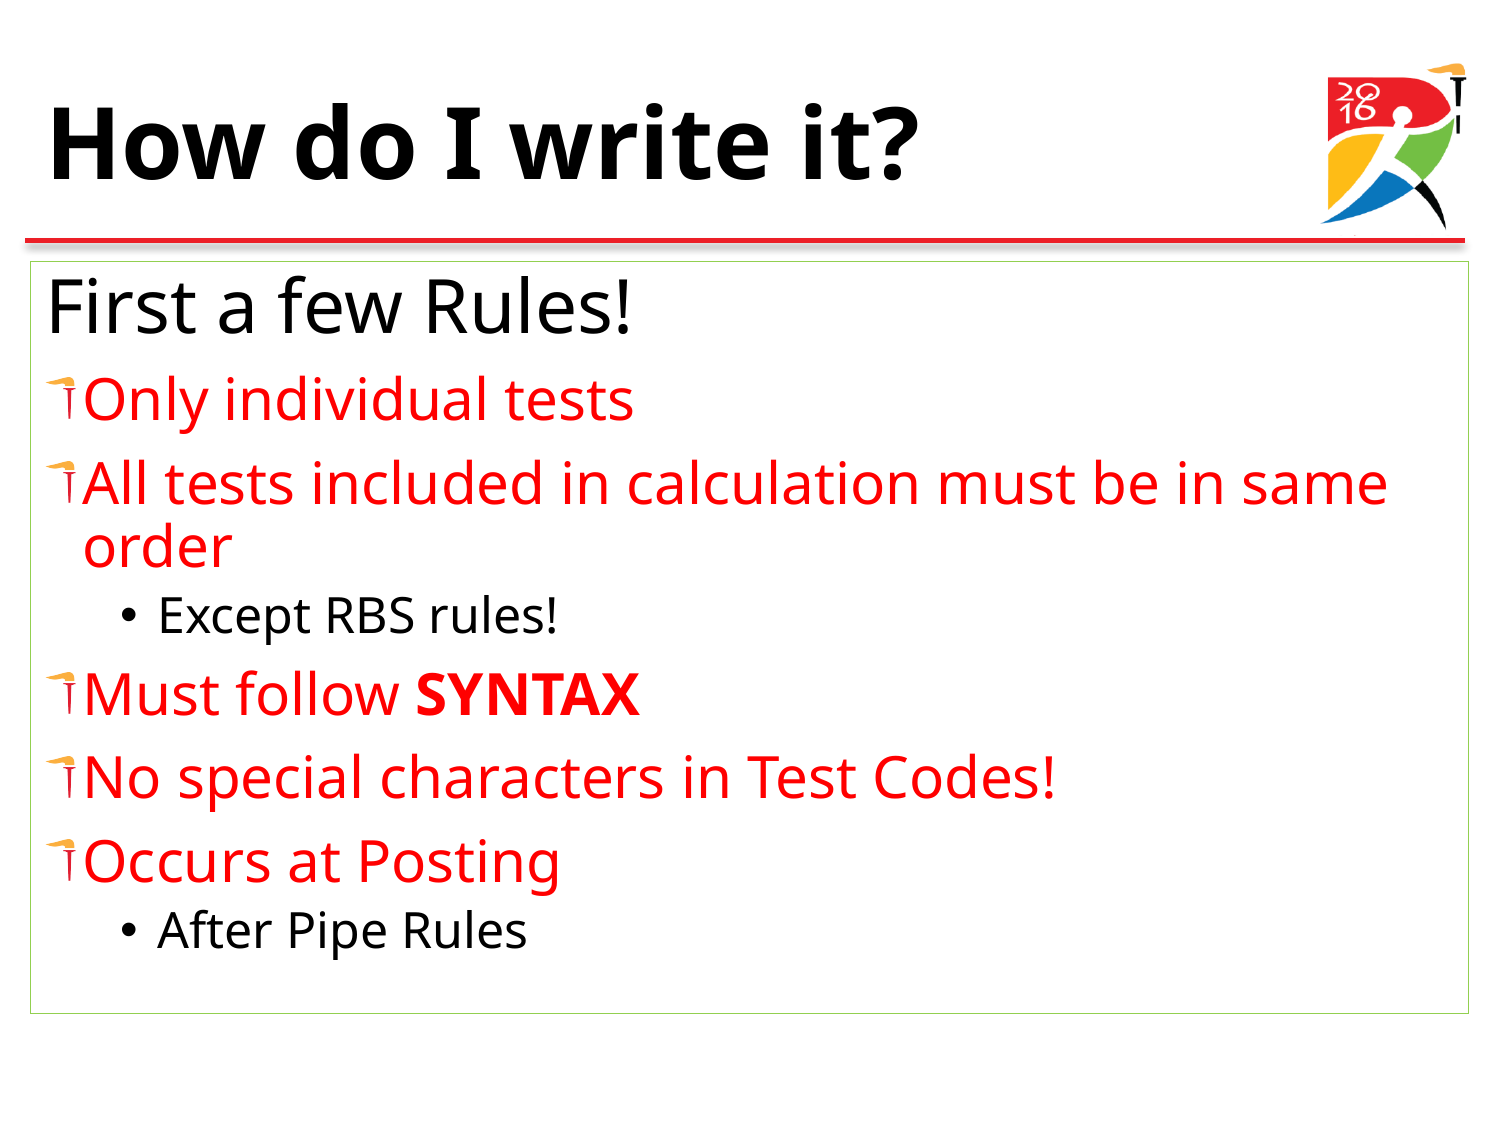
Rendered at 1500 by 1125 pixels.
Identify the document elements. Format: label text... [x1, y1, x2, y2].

picture [1315, 59, 1470, 236]
list First a few Rules! Only individual tests All tests included in calculation must be in same order Except RBS rules! Must follow SYNTAX No special characters in Test Codes! Occurs at Posting After Pipe Rules [30, 261, 1469, 1014]
picture [45, 839, 78, 881]
picture [45, 461, 78, 503]
picture [45, 672, 78, 714]
picture [45, 756, 78, 798]
picture [45, 377, 78, 419]
title How do I write it? [30, 59, 1315, 236]
